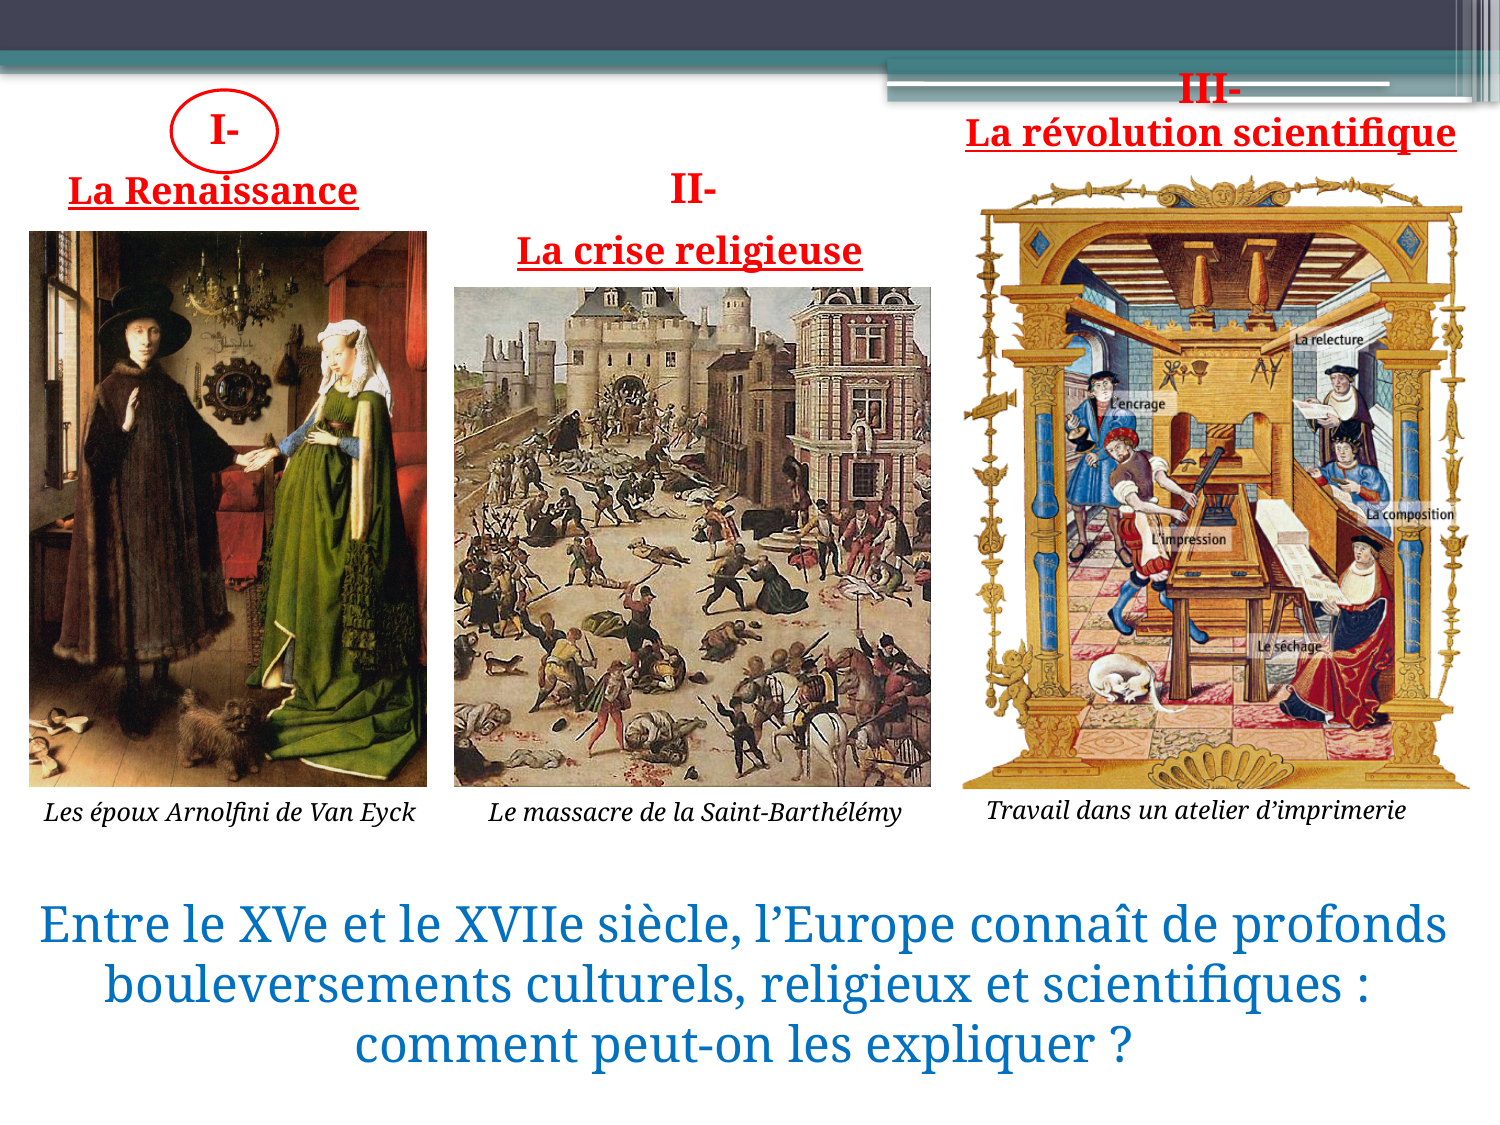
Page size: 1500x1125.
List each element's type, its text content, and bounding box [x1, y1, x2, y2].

text_box Le massacre de la Saint-Barthélémy [474, 798, 918, 834]
text_box Les époux Arnolfini de Van Eyck [29, 788, 467, 834]
text_box Travail dans un atelier d’imprimerie [971, 807, 1422, 832]
text_box [169, 88, 280, 175]
text_box II- [655, 154, 917, 220]
text_box La crise religieuse [501, 219, 916, 280]
text_box III- [1163, 54, 1436, 120]
picture [454, 147, 1500, 799]
text_box Entre le XVe et le XVIIe siècle, l’Europe connaît de profonds bouleversements culturels, religieux et scientifiques : comment peut-on les expliquer ? [17, 885, 1471, 1081]
text_box La révolution scientifique [950, 101, 1500, 144]
text_box La Renaissance [53, 159, 443, 219]
text_box I- [256, 95, 467, 160]
picture [29, 231, 427, 788]
